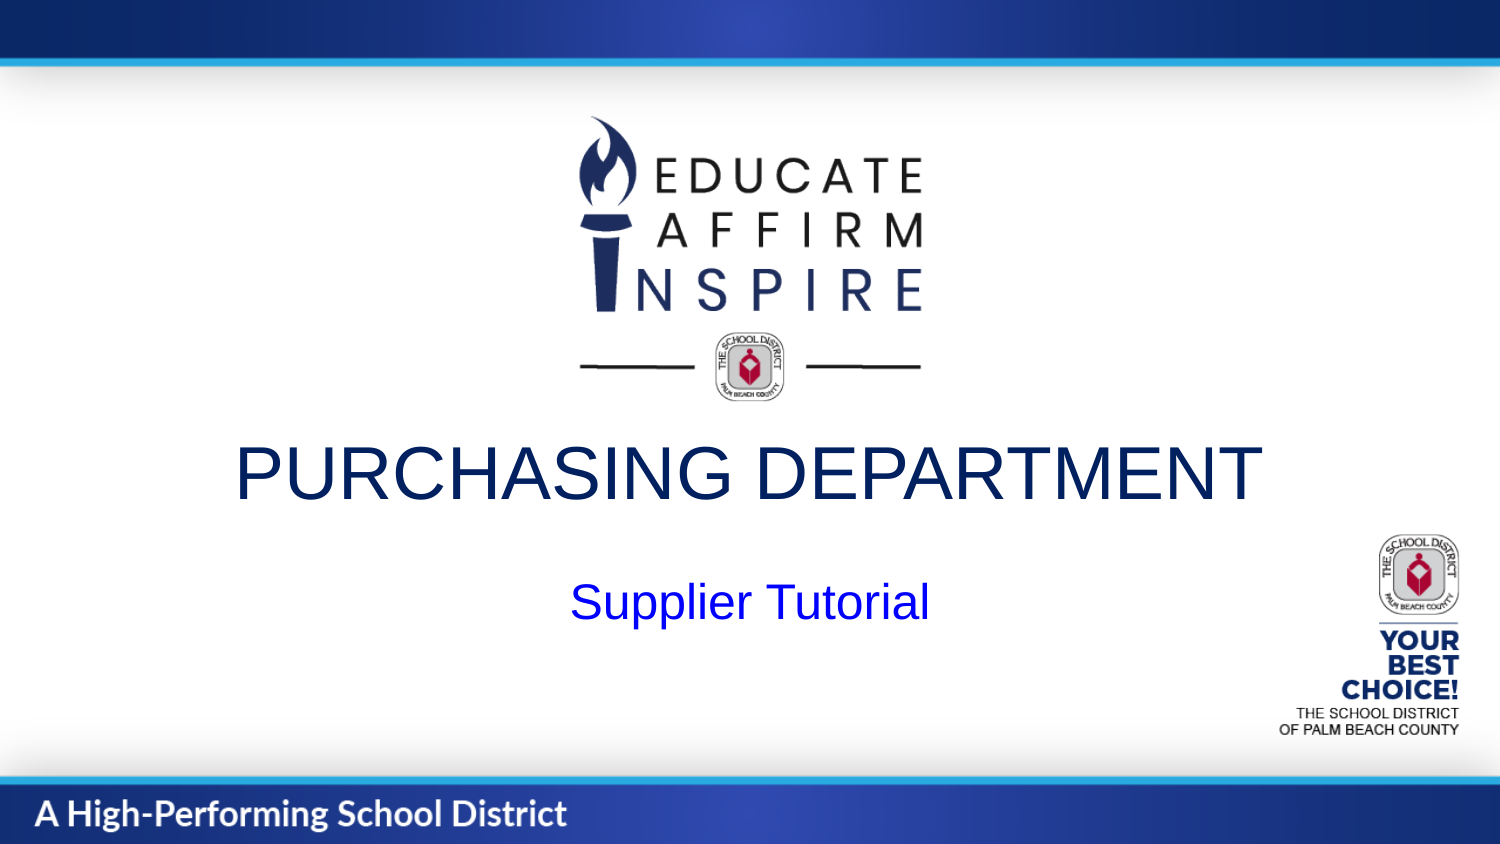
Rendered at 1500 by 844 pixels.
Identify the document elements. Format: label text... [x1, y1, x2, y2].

text_box Supplier Tutorial [554, 562, 946, 638]
text_box PURCHASING DEPARTMENT [51, 400, 1449, 539]
picture [0, 0, 1500, 844]
